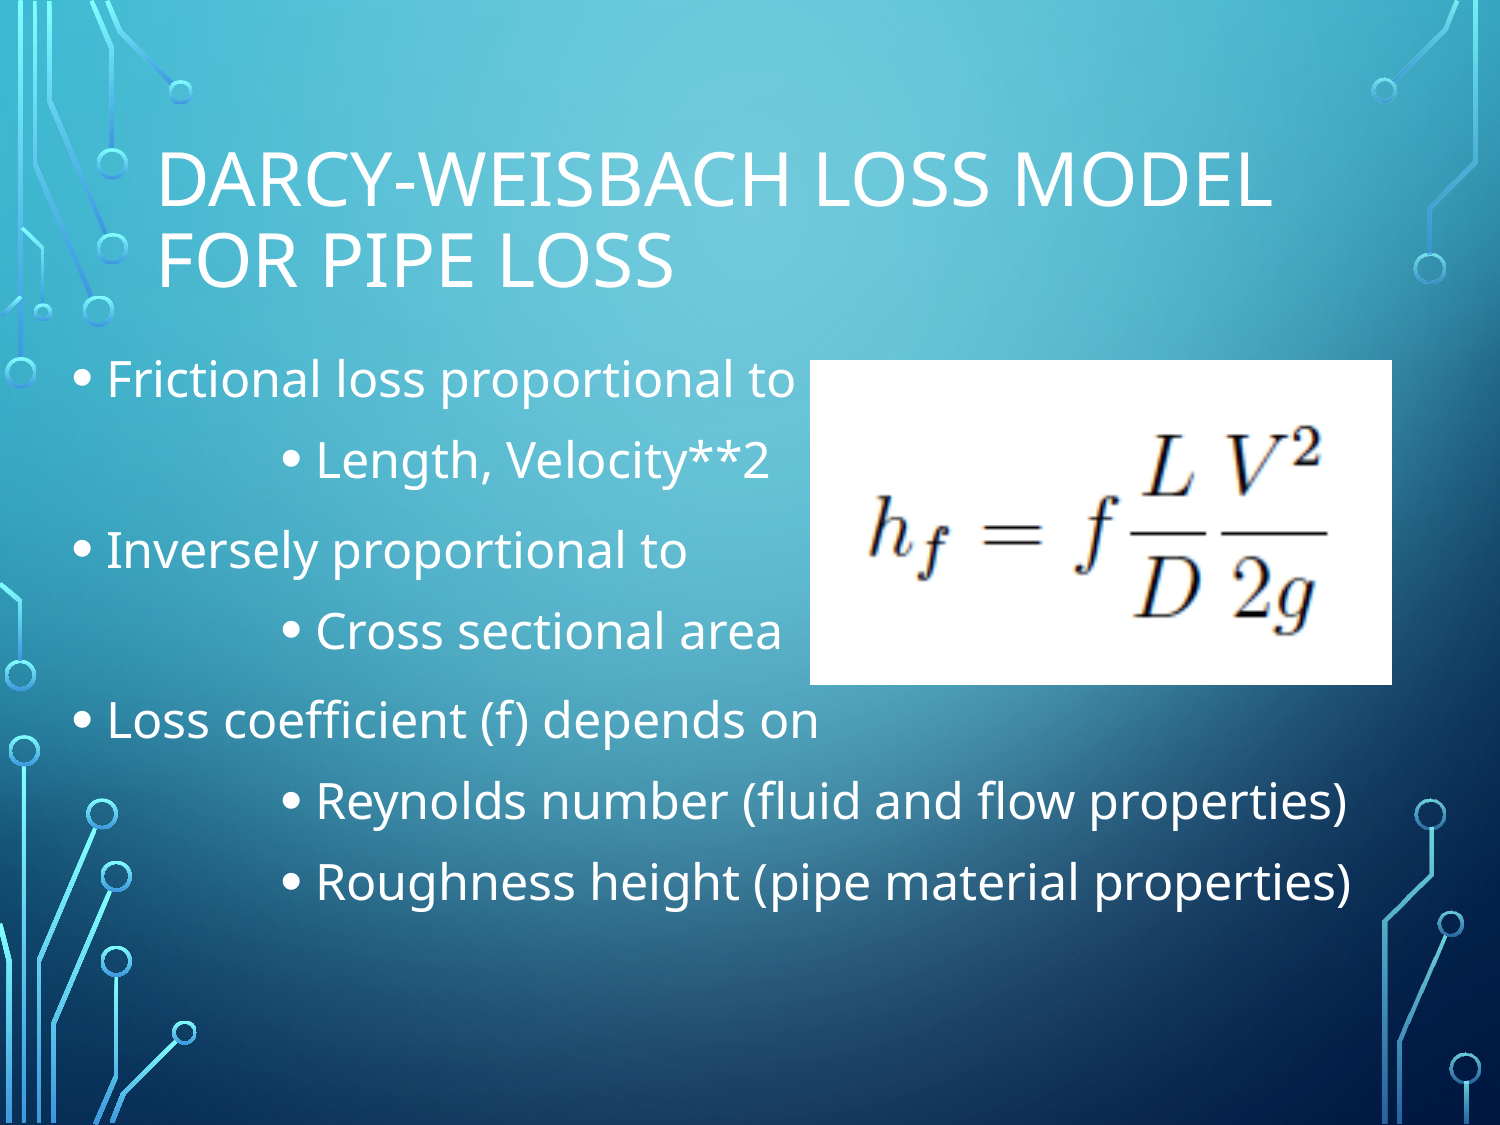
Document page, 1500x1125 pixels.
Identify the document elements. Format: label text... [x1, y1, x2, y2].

title Darcy-Weisbach loss model for pipe loss [140, 101, 1360, 327]
picture [809, 360, 1393, 686]
list Frictional loss proportional to Length, Velocity**2 Inversely proportional to Cross sectional area Loss coefficient (f) depends on Reynolds number (fluid and flow properties) Roughness height (pipe material properties) [56, 327, 1369, 966]
